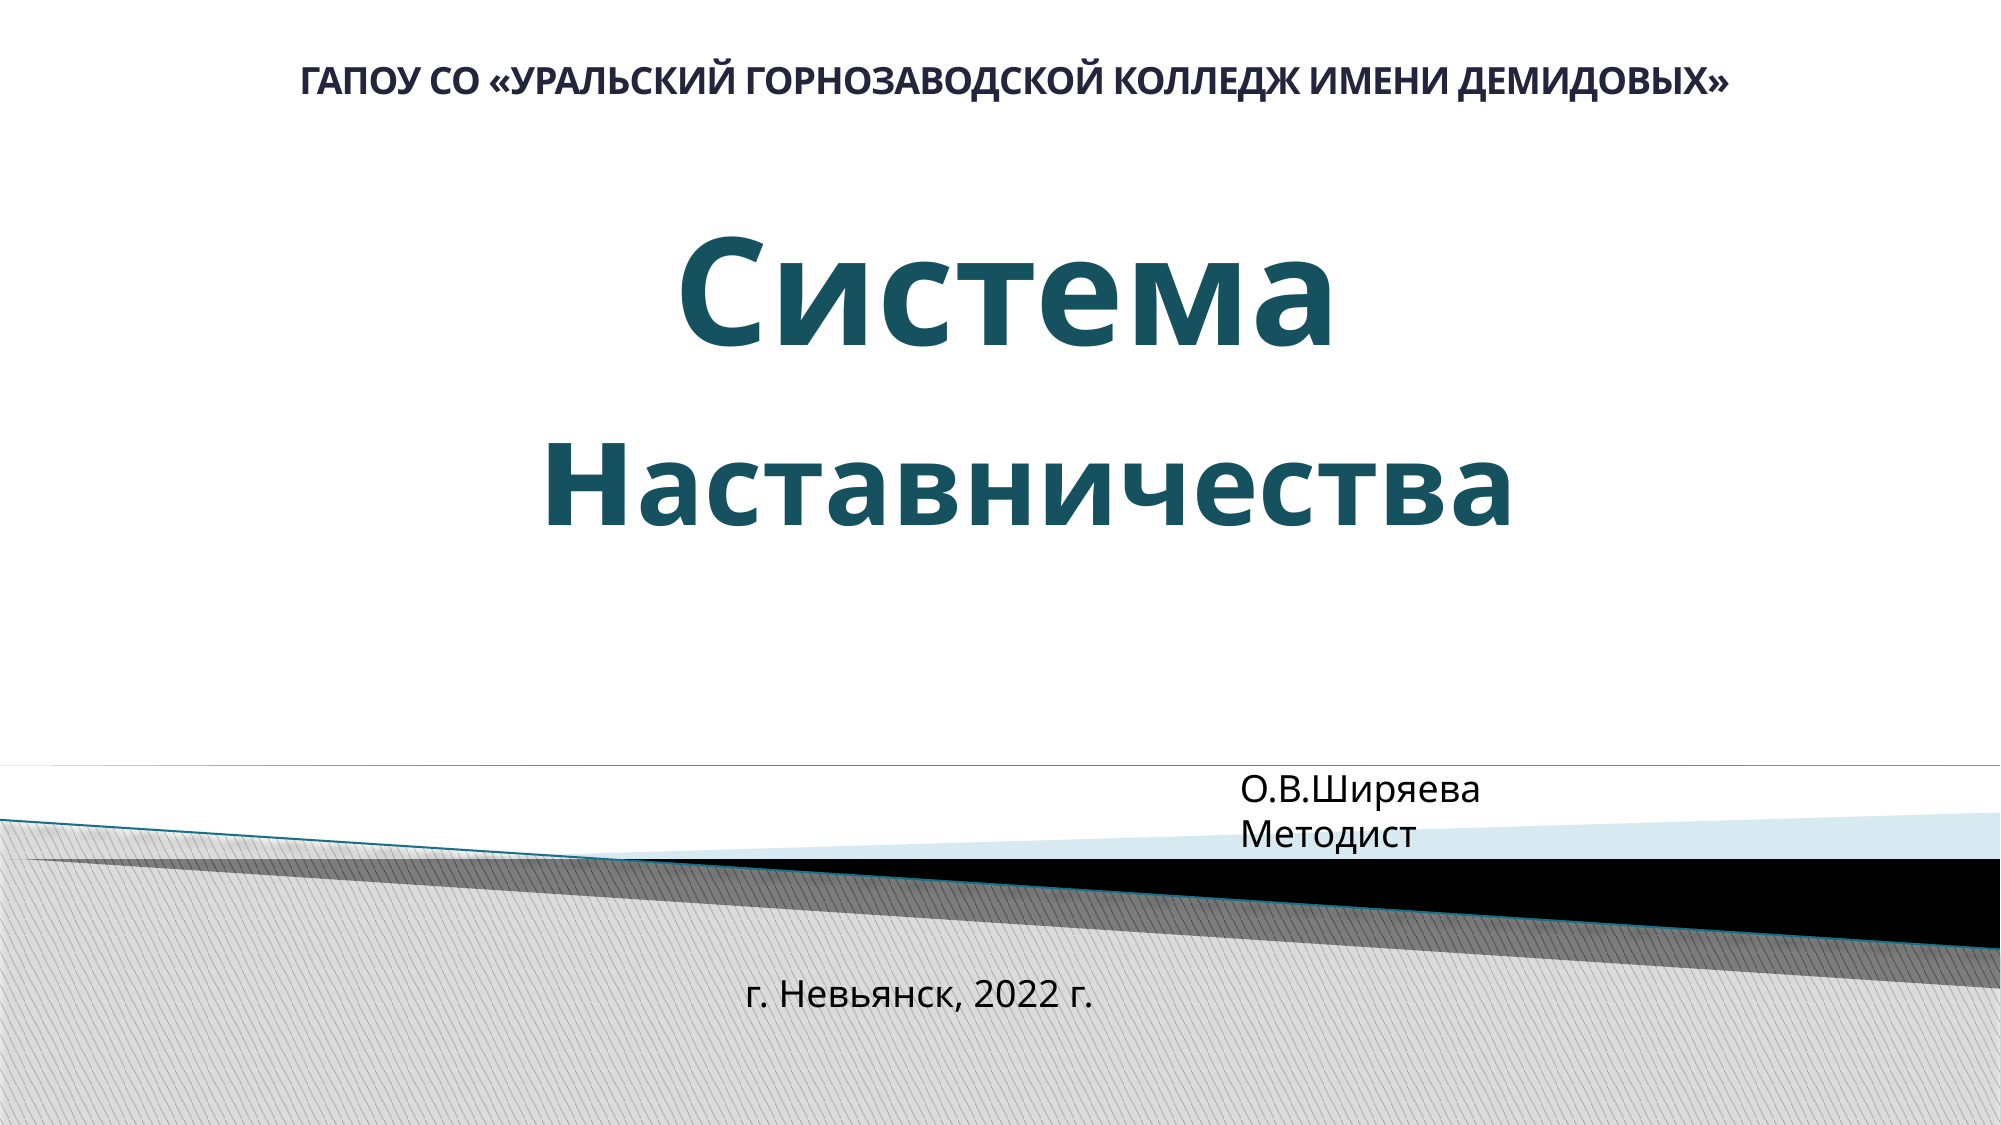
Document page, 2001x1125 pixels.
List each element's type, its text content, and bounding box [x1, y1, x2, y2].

title Система наставничества [214, 392, 1840, 563]
text_box О.В.Ширяева Методист [1225, 757, 1497, 863]
picture [7, 859, 2000, 989]
text_box г. Невьянск, 2022 г. [730, 962, 1129, 1023]
text_box ГАПОУ СО «УРАЛЬСКИЙ ГОРНОЗАВОДСКОЙ КОЛЛЕДЖ ИМЕНИ ДЕМИДОВЫХ» [189, 38, 1840, 110]
